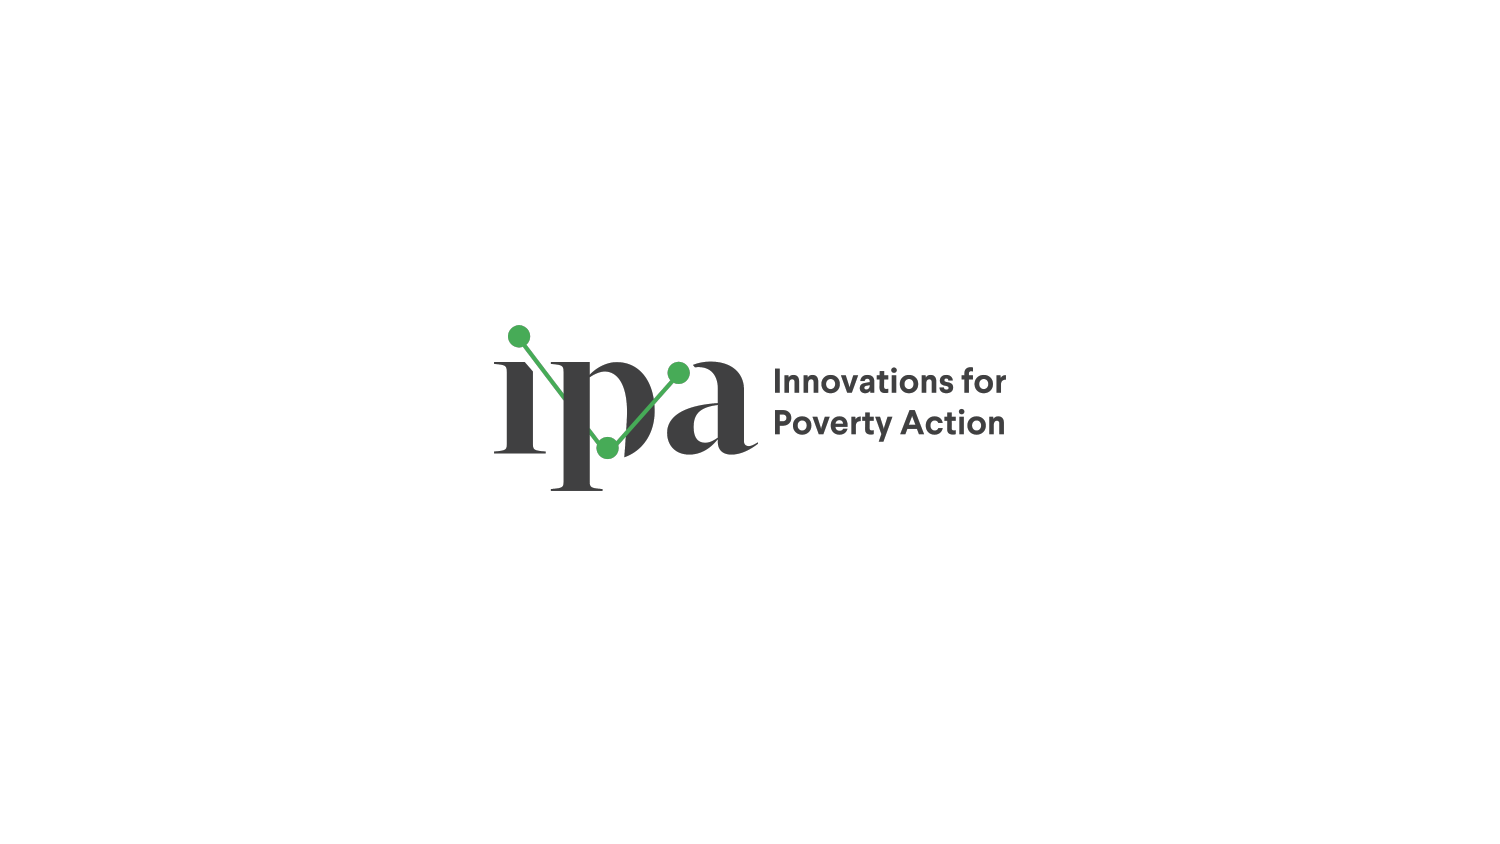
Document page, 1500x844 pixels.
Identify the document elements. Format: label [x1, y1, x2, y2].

picture [494, 324, 1006, 491]
